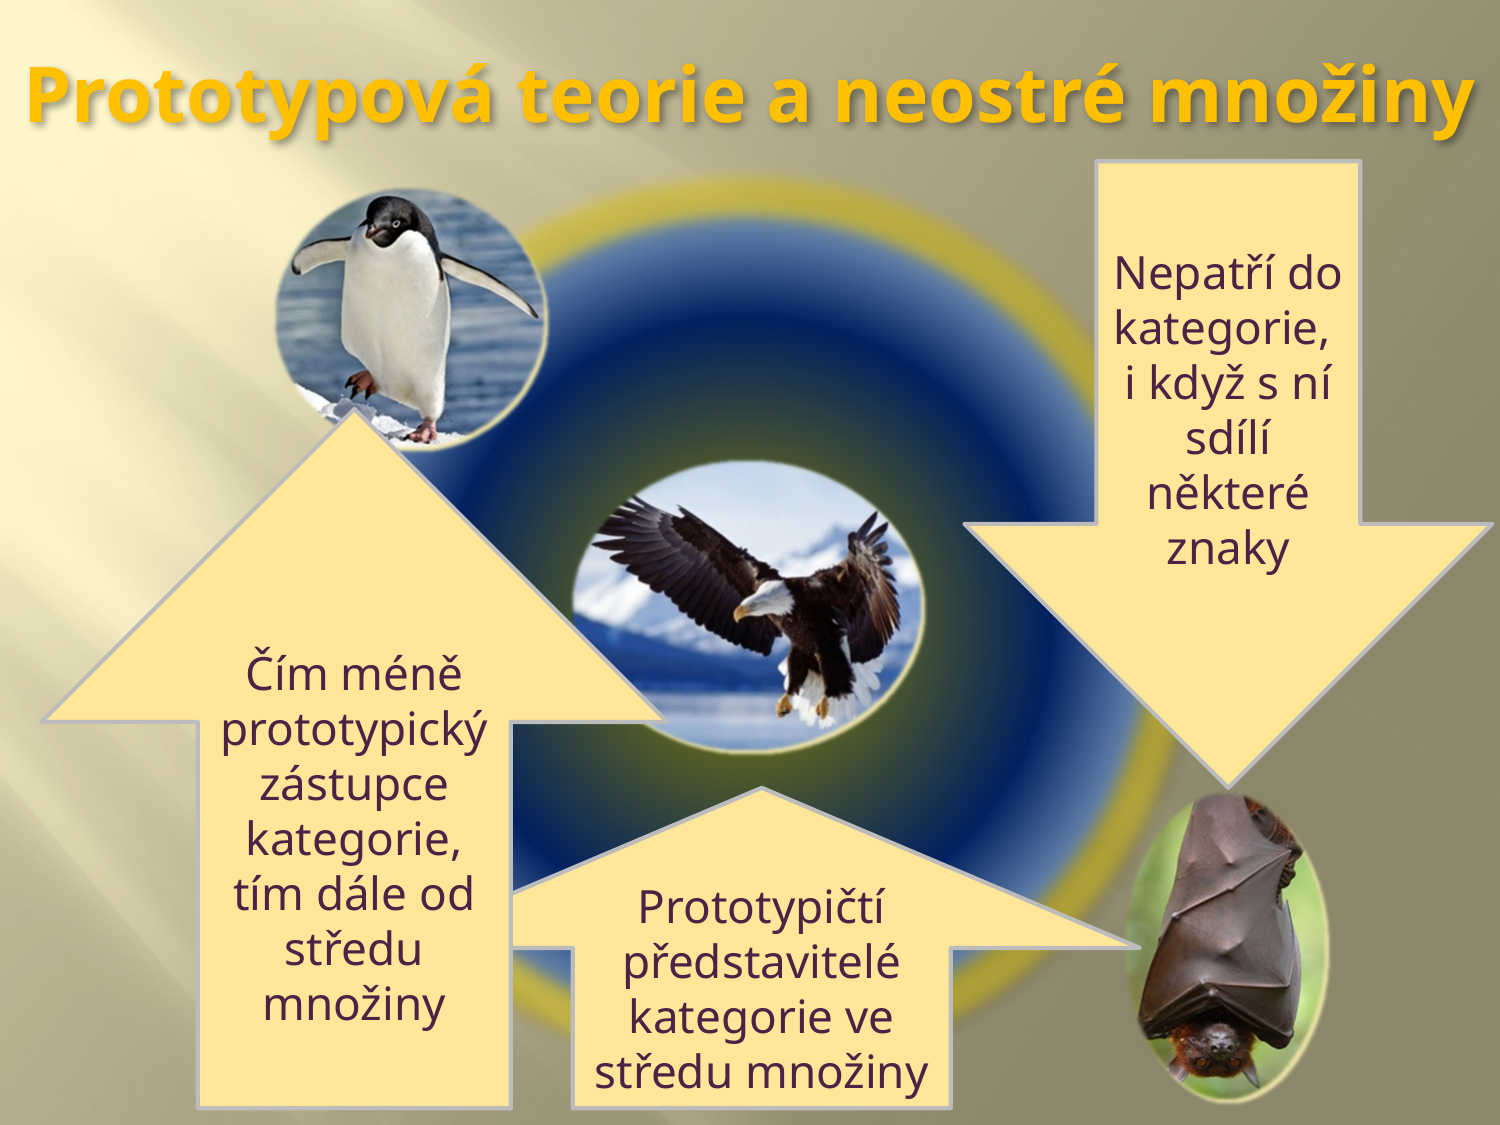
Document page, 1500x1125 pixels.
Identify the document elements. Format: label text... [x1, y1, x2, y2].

title Prototypová teorie a neostré množiny [0, 0, 1500, 185]
picture [271, 148, 1336, 1109]
text_box Nepatří do kategorie, i když s ní sdílí některé znaky [1245, 159, 1495, 749]
text_box Čím méně prototypický zástupce kategorie, tím dále od středu množiny [39, 489, 279, 1111]
